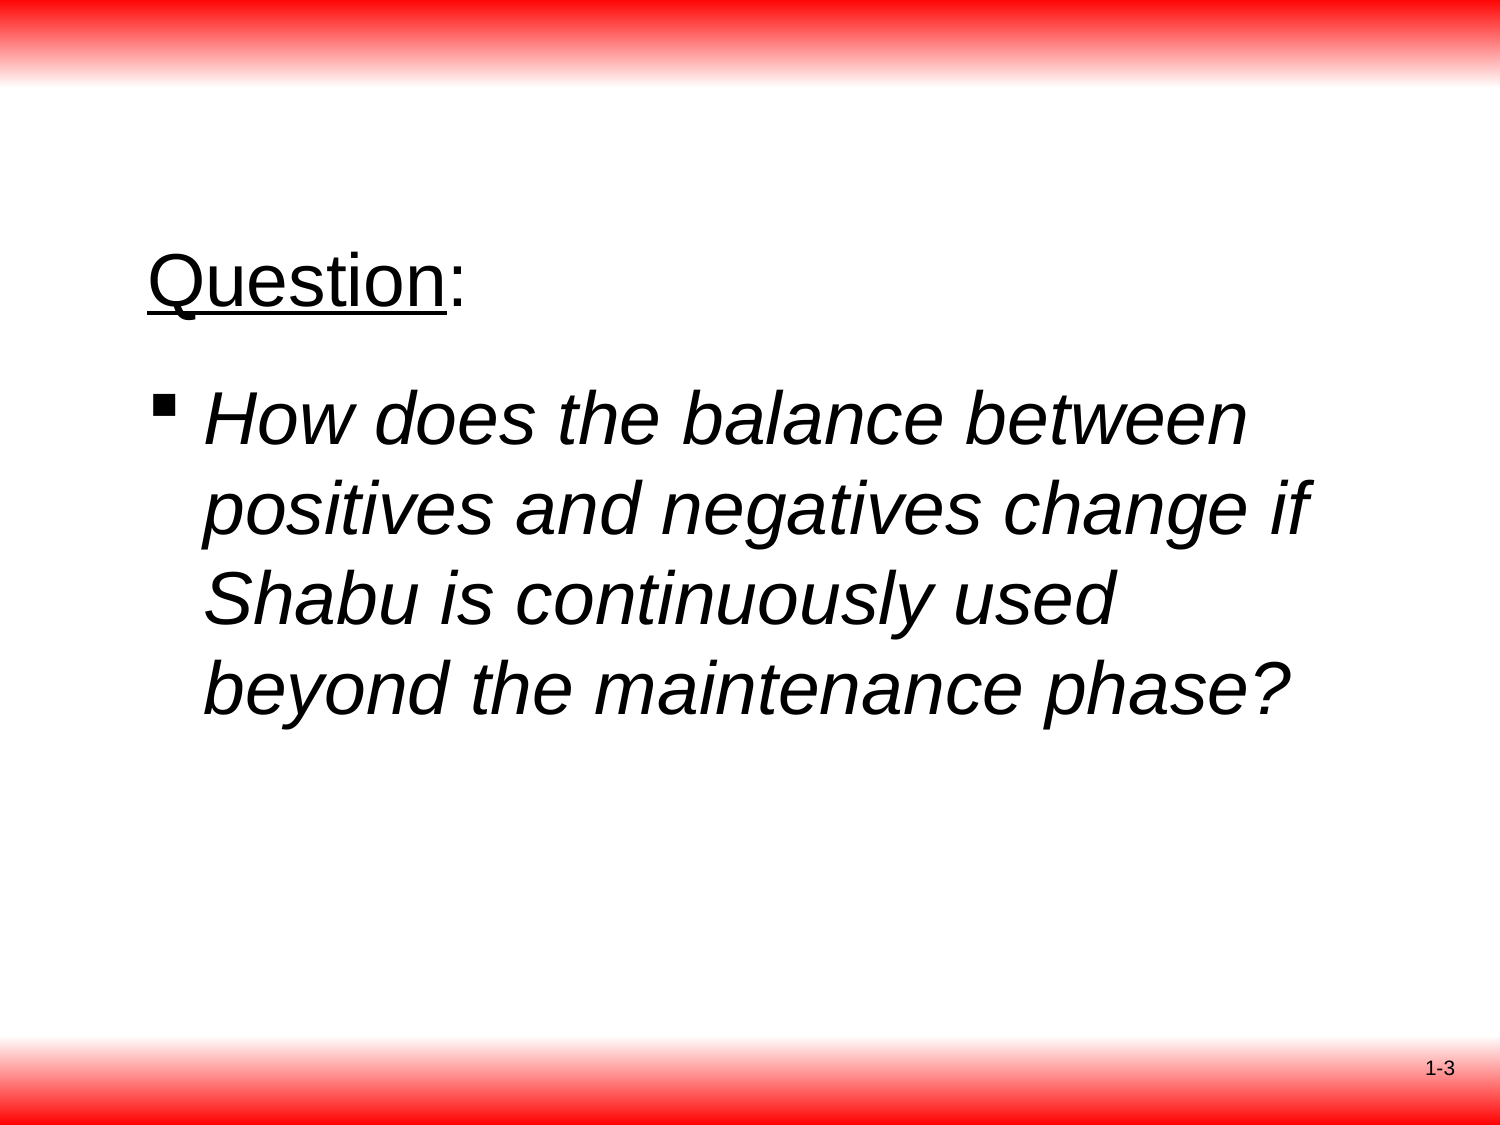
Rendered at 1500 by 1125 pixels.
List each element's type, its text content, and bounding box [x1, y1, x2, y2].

title Question: [132, 182, 1395, 362]
slide_number 1-3 [1120, 1046, 1471, 1125]
list How does the balance between positives and negatives change if Shabu is continuously used beyond the maintenance phase? [132, 362, 1395, 868]
